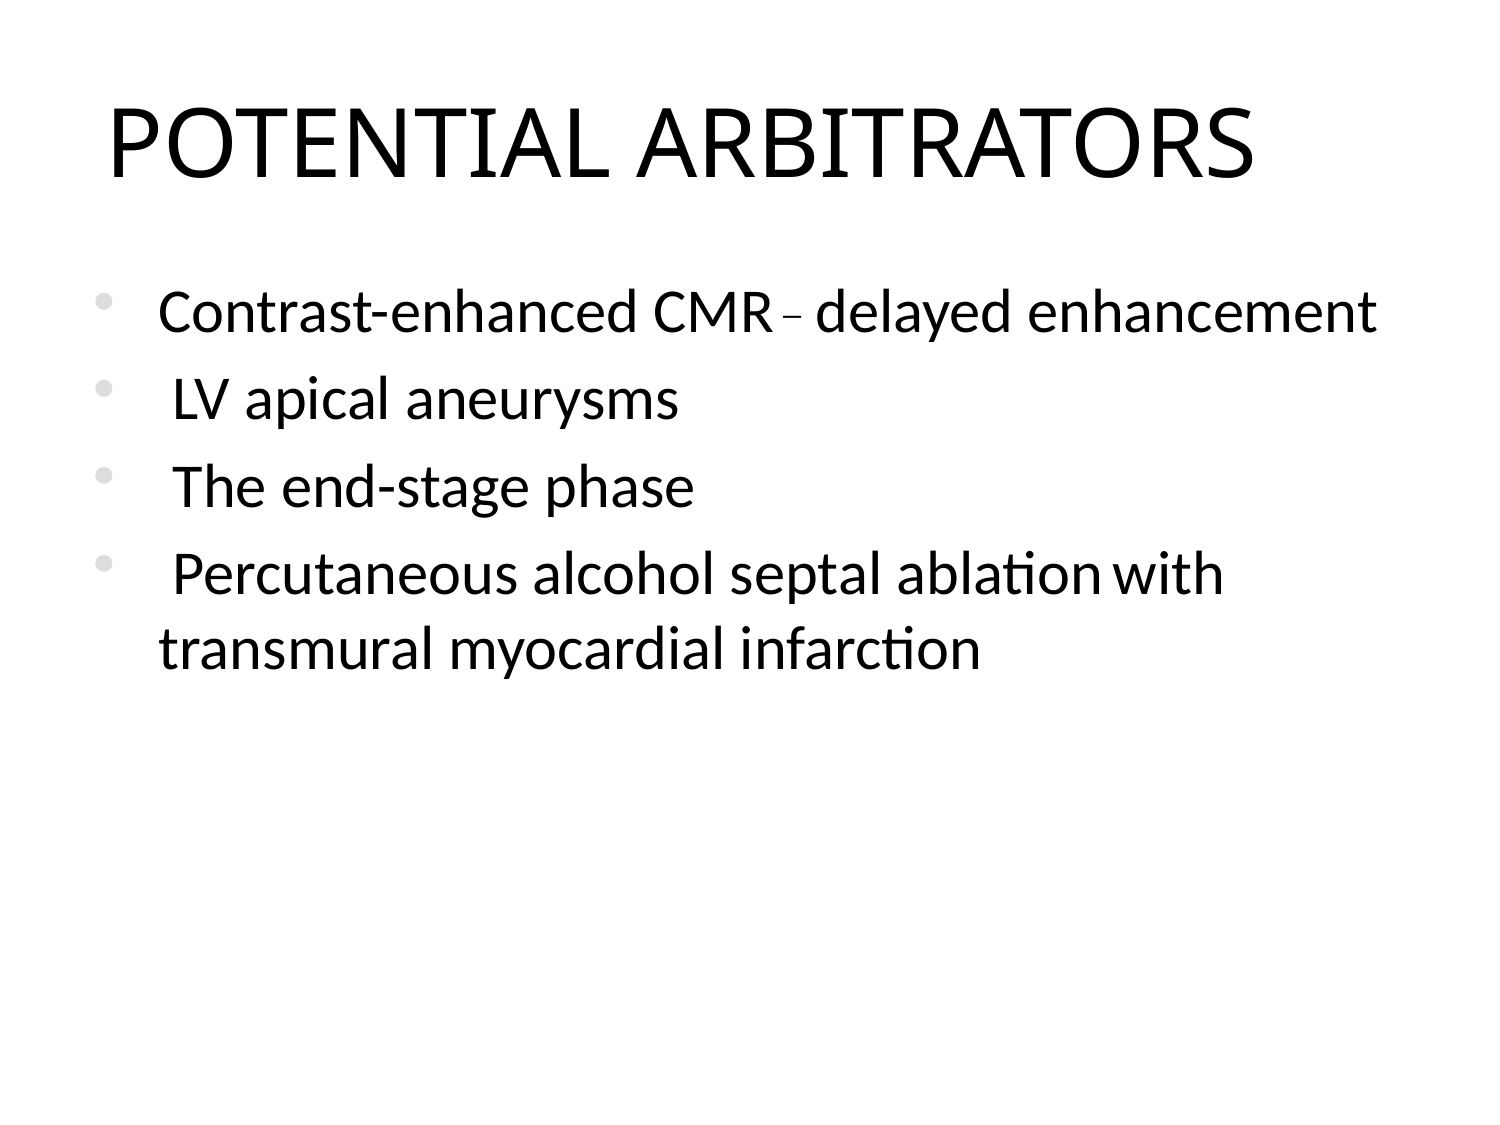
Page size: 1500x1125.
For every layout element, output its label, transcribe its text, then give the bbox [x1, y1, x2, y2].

text_box Contrast-enhanced CMR _ delayed enhancement LV apical aneurysms The end-stage phase Percutaneous alcohol septal ablation with transmural myocardial infarction [75, 262, 1400, 1005]
title POTENTIAL ARBITRATORS [62, 45, 1300, 233]
